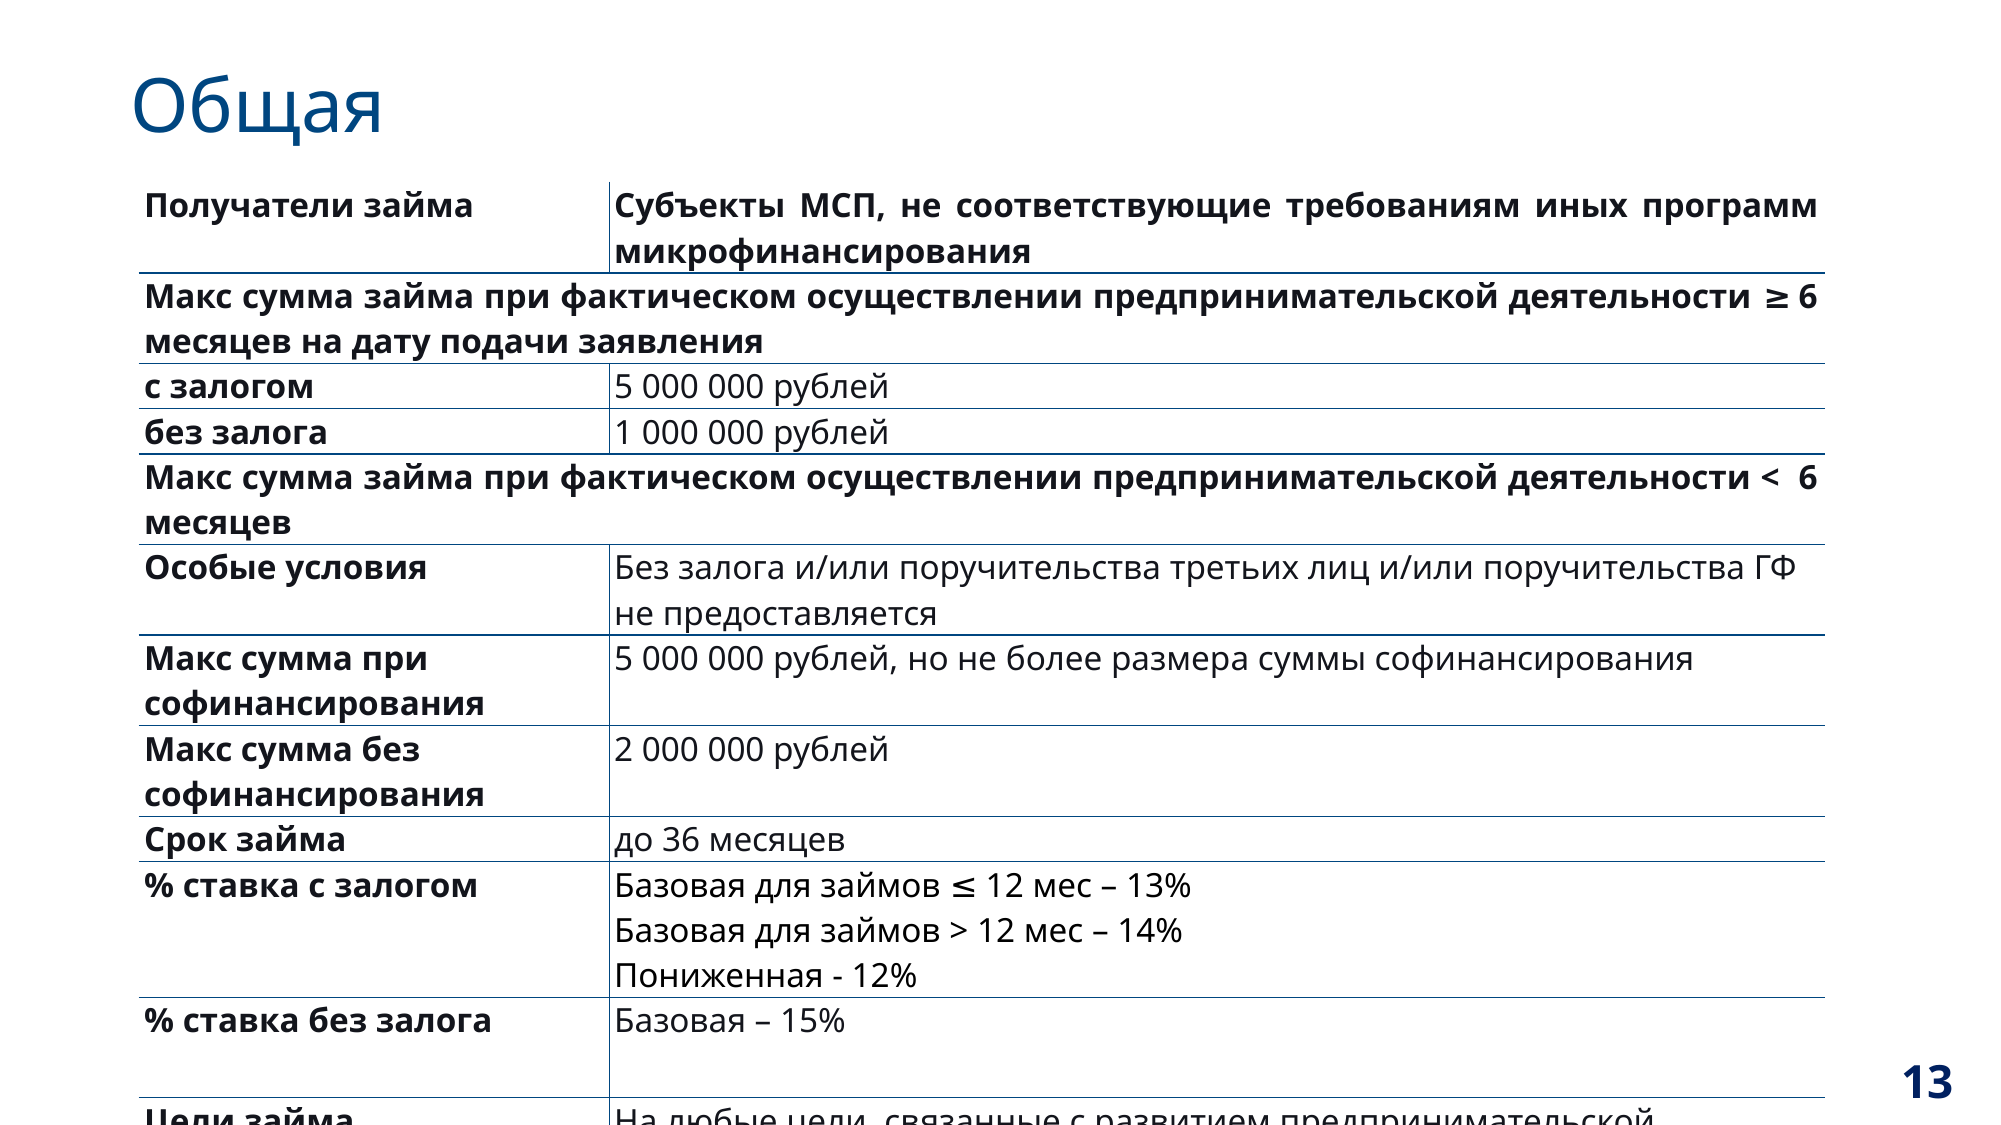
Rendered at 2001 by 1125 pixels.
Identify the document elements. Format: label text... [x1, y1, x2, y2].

table_cell Макс сумма при софинансирования [140, 636, 609, 725]
table_cell Особые условия [140, 545, 609, 634]
slide_number 13 [1825, 1056, 1969, 1103]
table_cell 5 000 000 рублей [610, 364, 1824, 408]
table_cell % ставка с залогом [140, 862, 609, 997]
table_cell без залога [140, 409, 609, 453]
table_header Субъекты МСП, не соответствующие требованиям иных программ микрофинансирования [610, 183, 1824, 272]
table_cell На любые цели, связанные с развитием предпринимательской деятельности [610, 1098, 1824, 1125]
table_cell Базовая для займов ≤ 12 мес – 13% Базовая для займов > 12 мес – 14% Пониженная - 12% [610, 862, 1824, 997]
table_cell до 36 месяцев [610, 817, 1824, 861]
table_cell Базовая – 15% [610, 998, 1824, 1097]
table_cell 5 000 000 рублей, но не более размера суммы софинансирования [610, 636, 1824, 725]
table_cell Цели займа [140, 1098, 609, 1125]
table_cell 2 000 000 рублей [610, 726, 1824, 816]
table_cell с залогом [140, 364, 609, 408]
table_cell Макс сумма займа при фактическом осуществлении предпринимательской деятельности < 6 месяцев [140, 455, 1824, 544]
table_cell % ставка без залога [140, 998, 609, 1097]
table_header Получатели займа [140, 183, 609, 272]
table_cell Без залога и/или поручительства третьих лиц и/или поручительства ГФ не предоставляется [610, 545, 1824, 634]
table_cell Макс сумма без софинансирования [140, 726, 609, 816]
title Общая [115, 40, 1906, 176]
table_cell 1 000 000 рублей [610, 409, 1824, 453]
table_cell Срок займа [140, 817, 609, 861]
table_cell Макс сумма займа при фактическом осуществлении предпринимательской деятельности ≥ 6 месяцев на дату подачи заявления [140, 274, 1824, 363]
